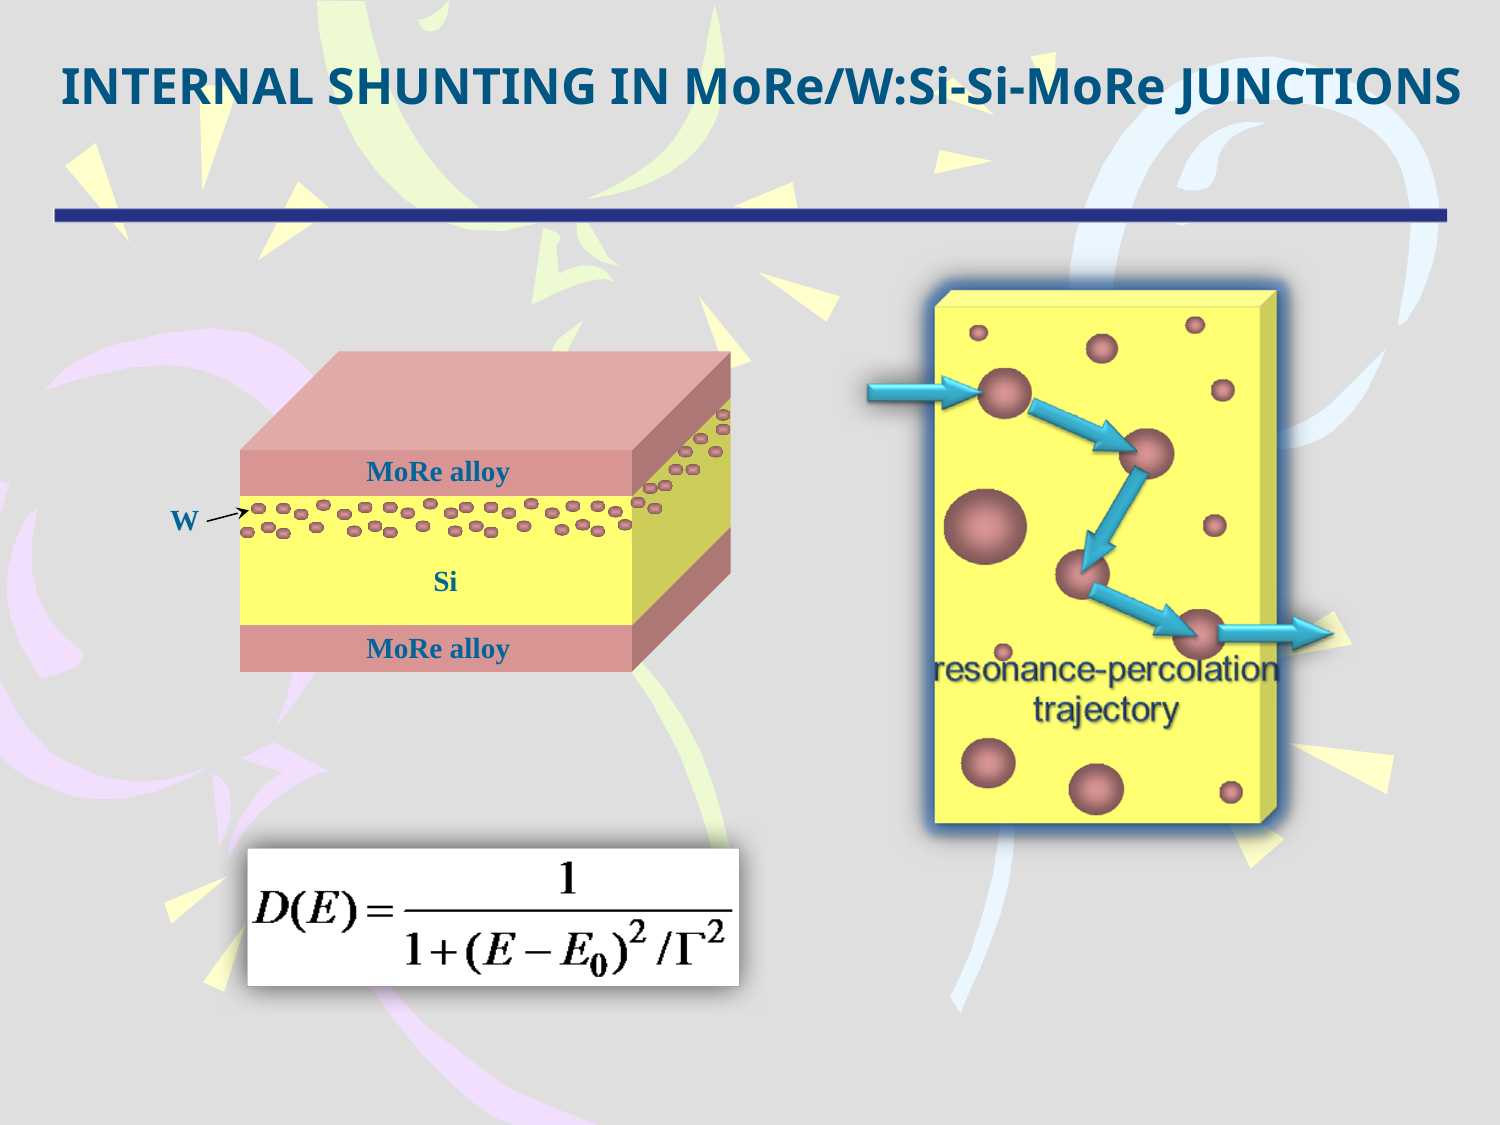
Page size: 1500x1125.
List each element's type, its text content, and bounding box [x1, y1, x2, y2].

picture [245, 846, 741, 988]
picture [860, 254, 1341, 859]
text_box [70, 351, 731, 676]
text_box Internal shunting in MoRe/W:Si-Si-MoRe junctions [17, 46, 1500, 122]
picture [52, 207, 1448, 223]
